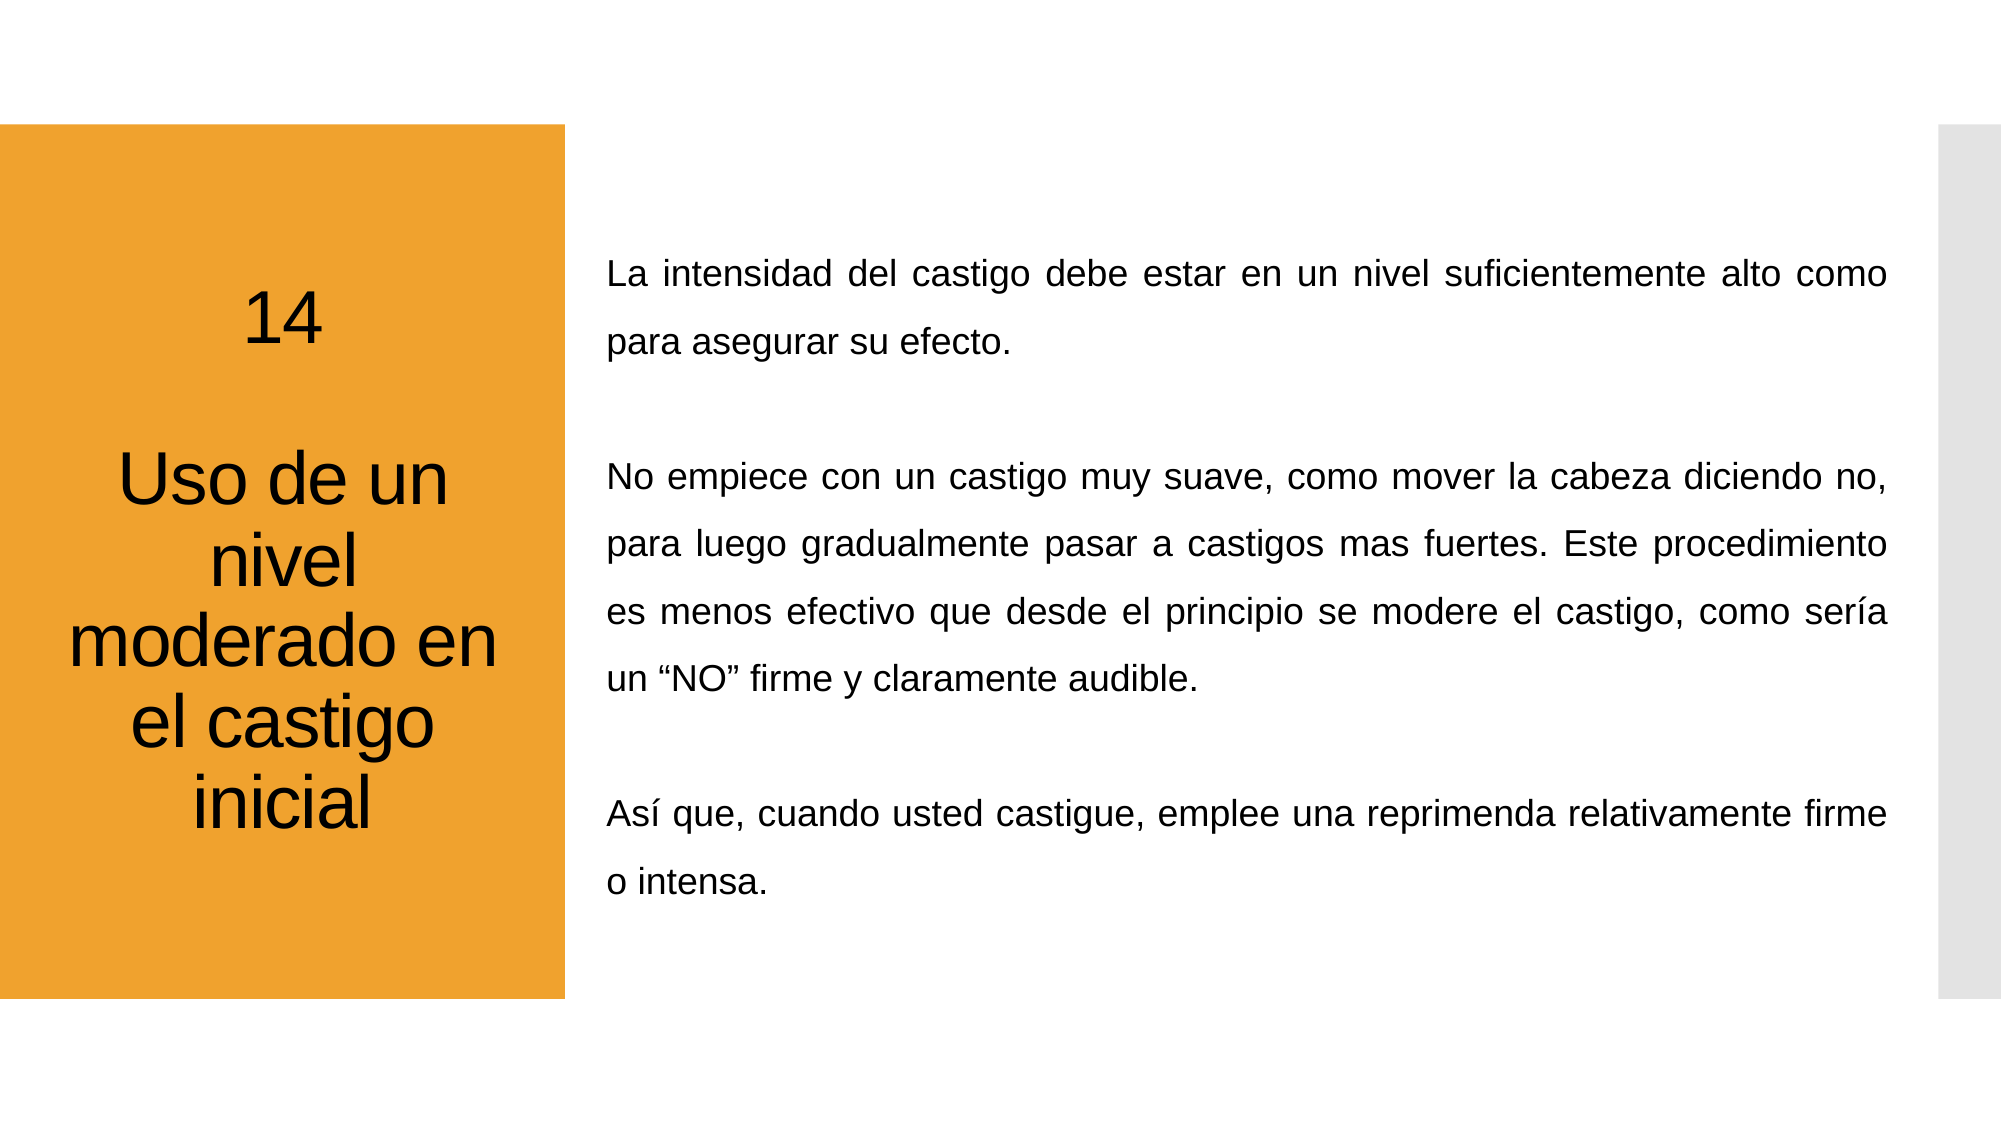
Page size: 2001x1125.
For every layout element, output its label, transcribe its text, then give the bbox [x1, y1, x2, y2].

text_box La intensidad del castigo debe estar en un nivel suficientemente alto como para asegurar su efecto. No empiece con un castigo muy suave, como mover la cabeza diciendo no, para luego gradualmente pasar a castigos mas fuertes. Este procedimiento es menos efectivo que desde el principio se modere el castigo, como sería un “NO” firme y claramente audible. Así que, cuando usted castigue, emplee una reprimenda relativamente firme o intensa. [591, 219, 1903, 910]
title 14 Uso de un nivel moderado en el castigo inicial [41, 184, 525, 940]
